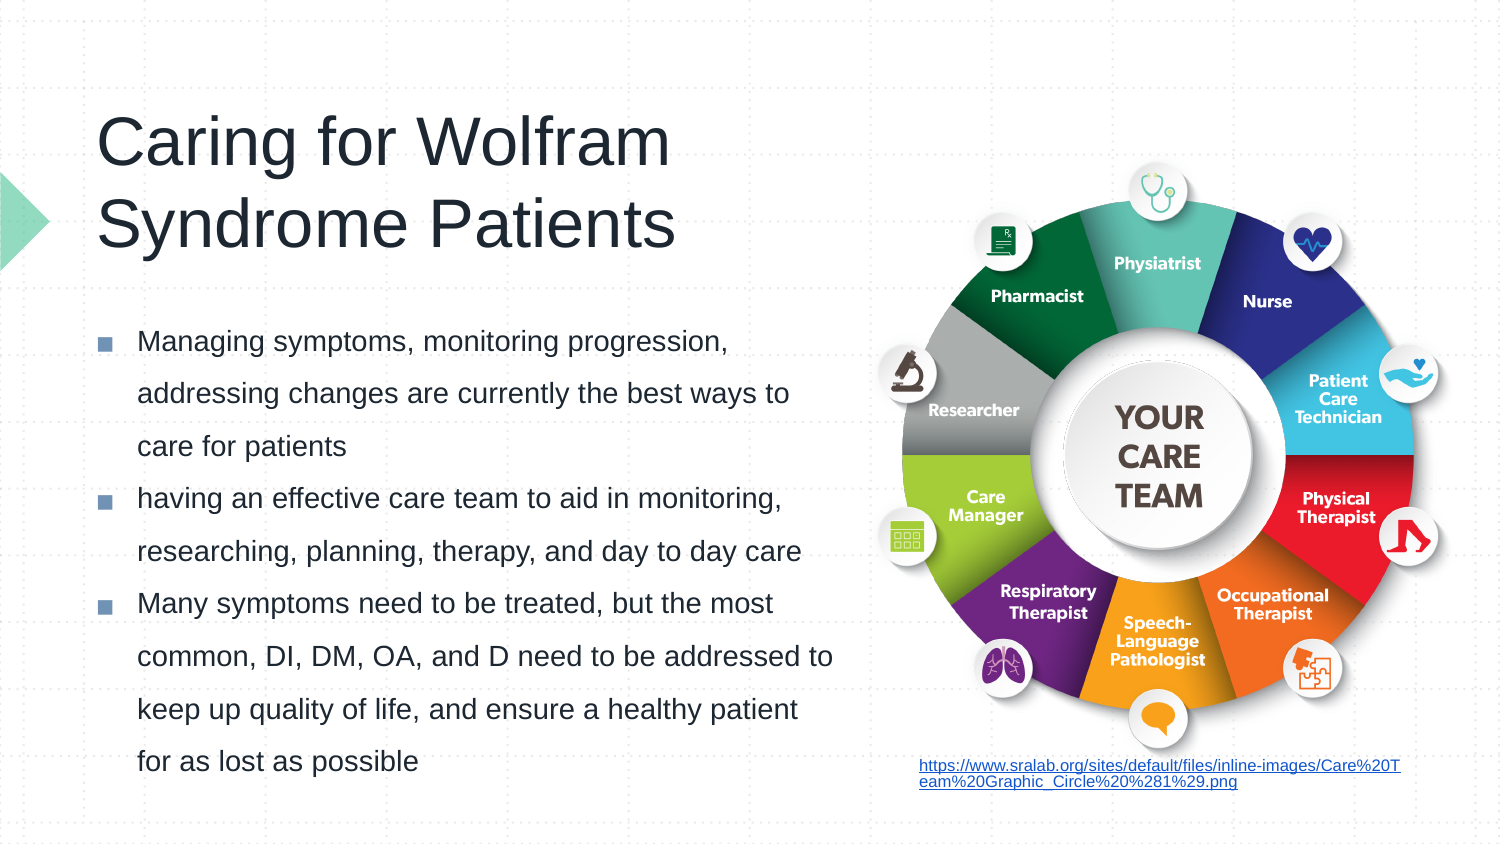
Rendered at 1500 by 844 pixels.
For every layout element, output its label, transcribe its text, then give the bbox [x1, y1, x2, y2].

title Caring for Wolfram Syndrome Patients [85, 89, 940, 267]
list Managing symptoms, monitoring progression, addressing changes are currently the best ways to care for patients having an effective care team to aid in monitoring, researching, planning, therapy, and day to day care Many symptoms need to be treated, but the most common, DI, DM, OA, and D need to be addressed to keep up quality of life, and ensure a healthy patient for as lost as possible [69, 298, 851, 804]
picture [867, 151, 1455, 764]
text_box https://www.sralab.org/sites/default/files/inline-images/Care%20Team%20Graphic_Circle%20%281%29.png [907, 772, 1414, 806]
